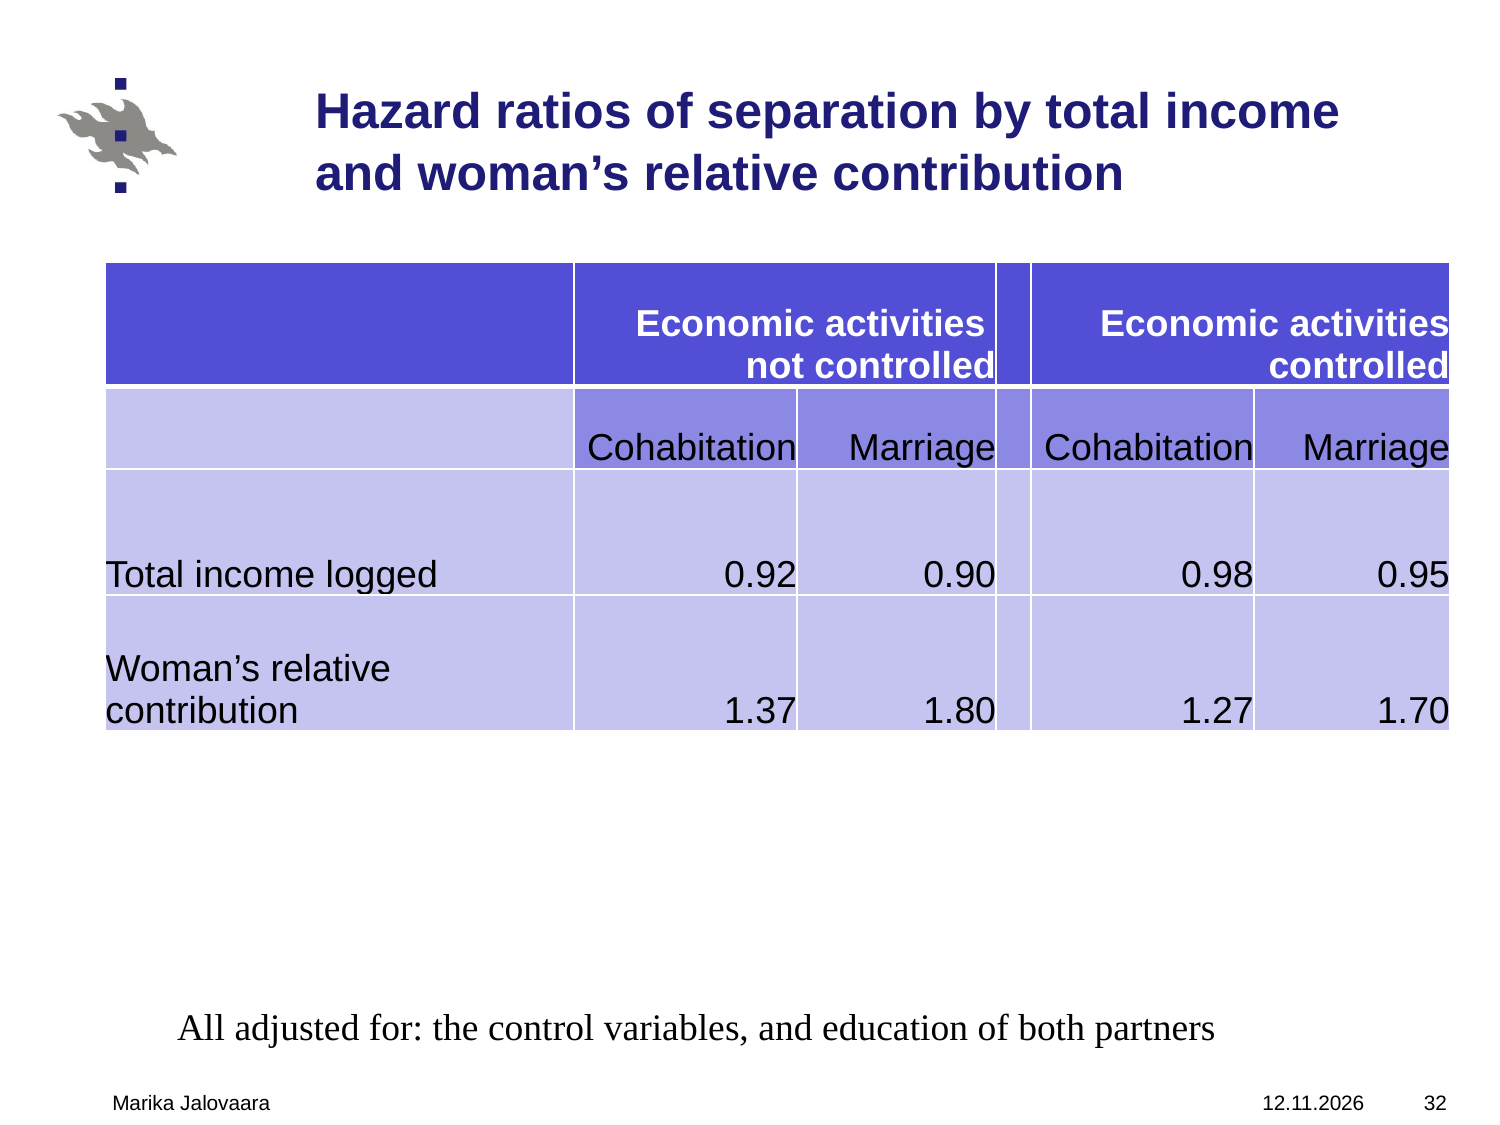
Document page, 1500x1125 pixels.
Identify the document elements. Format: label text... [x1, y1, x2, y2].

title Hazard ratios of separation by total income and woman’s relative contribution [299, 24, 1451, 209]
table_cell Marriage [798, 389, 995, 468]
picture [57, 78, 177, 193]
table_header [997, 263, 1030, 384]
table_cell 1.70 [1255, 596, 1449, 730]
table_cell 0.98 [1032, 470, 1253, 594]
table_cell Woman’s relative contribution [106, 596, 573, 730]
table_cell Total income logged [106, 470, 573, 594]
table_header [106, 263, 573, 384]
table_cell Cohabitation [1032, 389, 1253, 468]
table_cell 0.95 [1255, 470, 1449, 594]
table_cell 1.37 [575, 596, 796, 730]
footer Marika Jalovaara [111, 1082, 1141, 1115]
table_cell Marriage [1255, 389, 1449, 468]
table_cell [997, 470, 1030, 594]
table_cell 0.92 [575, 470, 796, 594]
table_cell Cohabitation [575, 389, 796, 468]
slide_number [1145, 1082, 1364, 1115]
slide_number 32 [1364, 1082, 1448, 1115]
text_box All adjusted for: the control variables, and education of both partners [162, 996, 1232, 1056]
table_cell [106, 389, 573, 468]
table_header Economic activities controlled [1032, 263, 1449, 384]
table_cell 0.90 [798, 470, 995, 594]
table_header Economic activities not controlled [575, 263, 995, 384]
table_cell [997, 389, 1030, 468]
table_cell 1.27 [1032, 596, 1253, 730]
table_cell [997, 596, 1030, 730]
table_cell 1.80 [798, 596, 995, 730]
